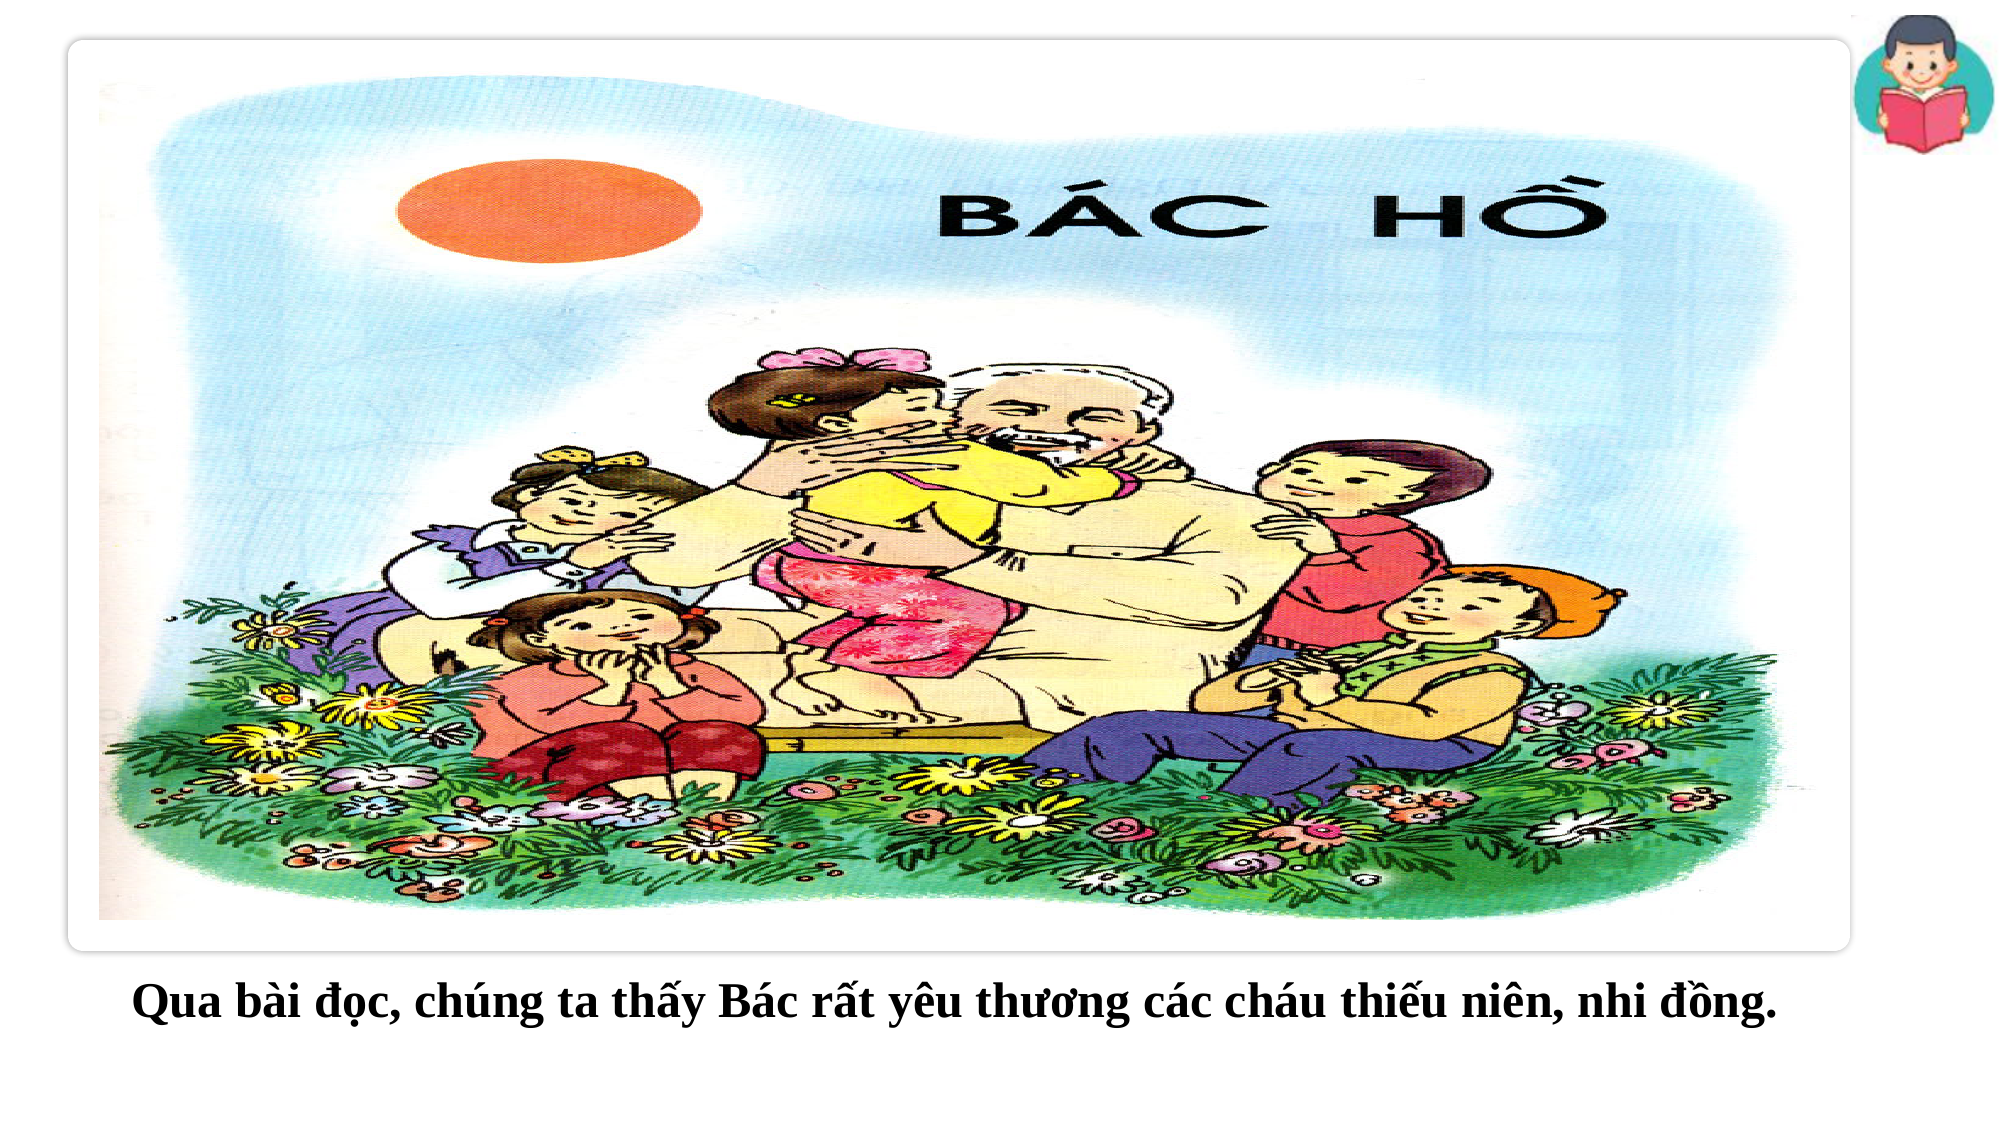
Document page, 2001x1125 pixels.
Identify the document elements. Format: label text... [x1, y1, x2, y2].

picture [1851, 15, 2000, 155]
text_box Qua bài đọc, chúng ta thấy Bác rất yêu thương các cháu thiếu niên, nhi đồng. [116, 960, 2000, 1036]
picture [98, 71, 1819, 921]
